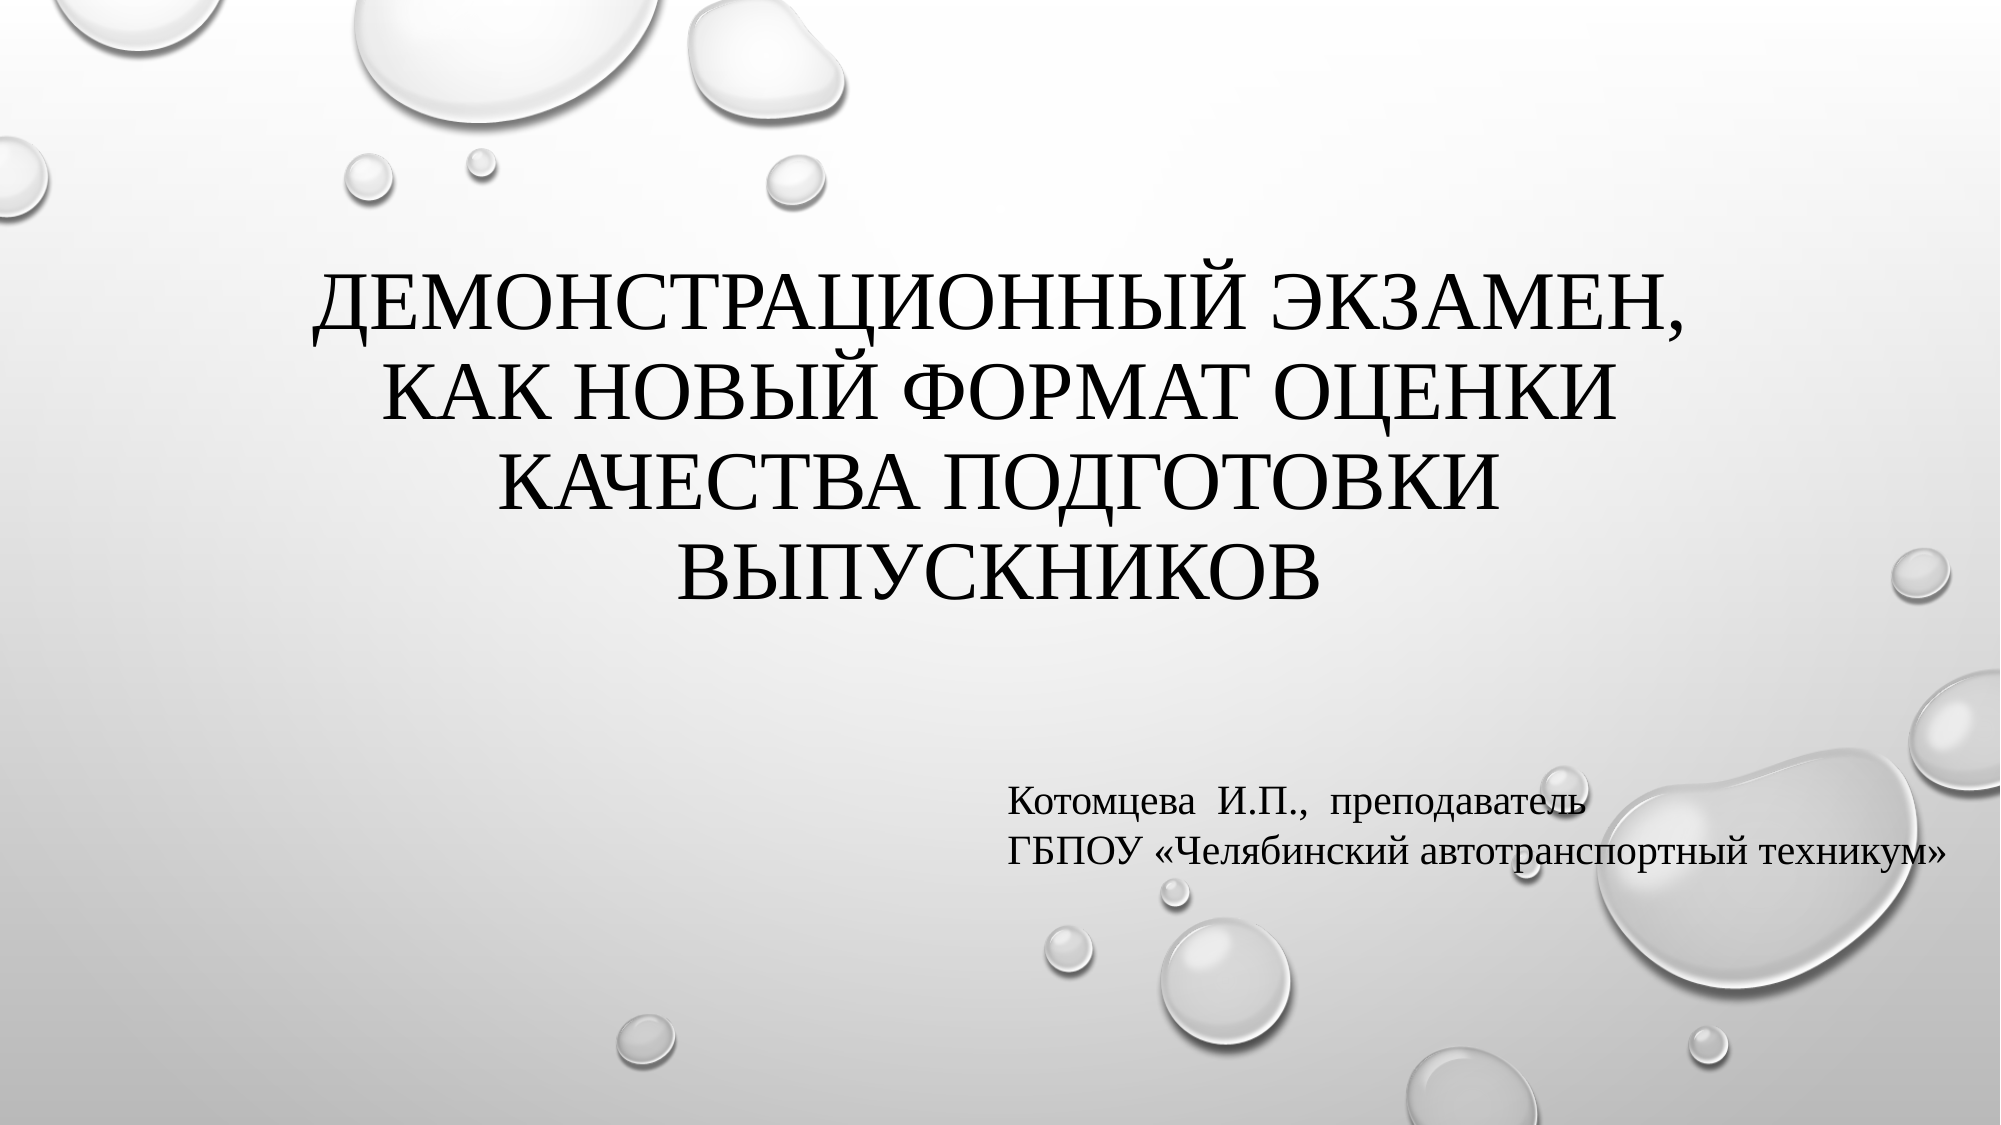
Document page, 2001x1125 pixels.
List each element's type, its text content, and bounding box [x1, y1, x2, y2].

subtitle Котомцева И.П., преподаватель ГБПОУ «Челябинский автотранспортный техникум» [992, 765, 1987, 991]
picture [0, 0, 2000, 1125]
title Демонстрационный экзамен, как новый формат оценки качества подготовки выпускников [287, 213, 1713, 625]
